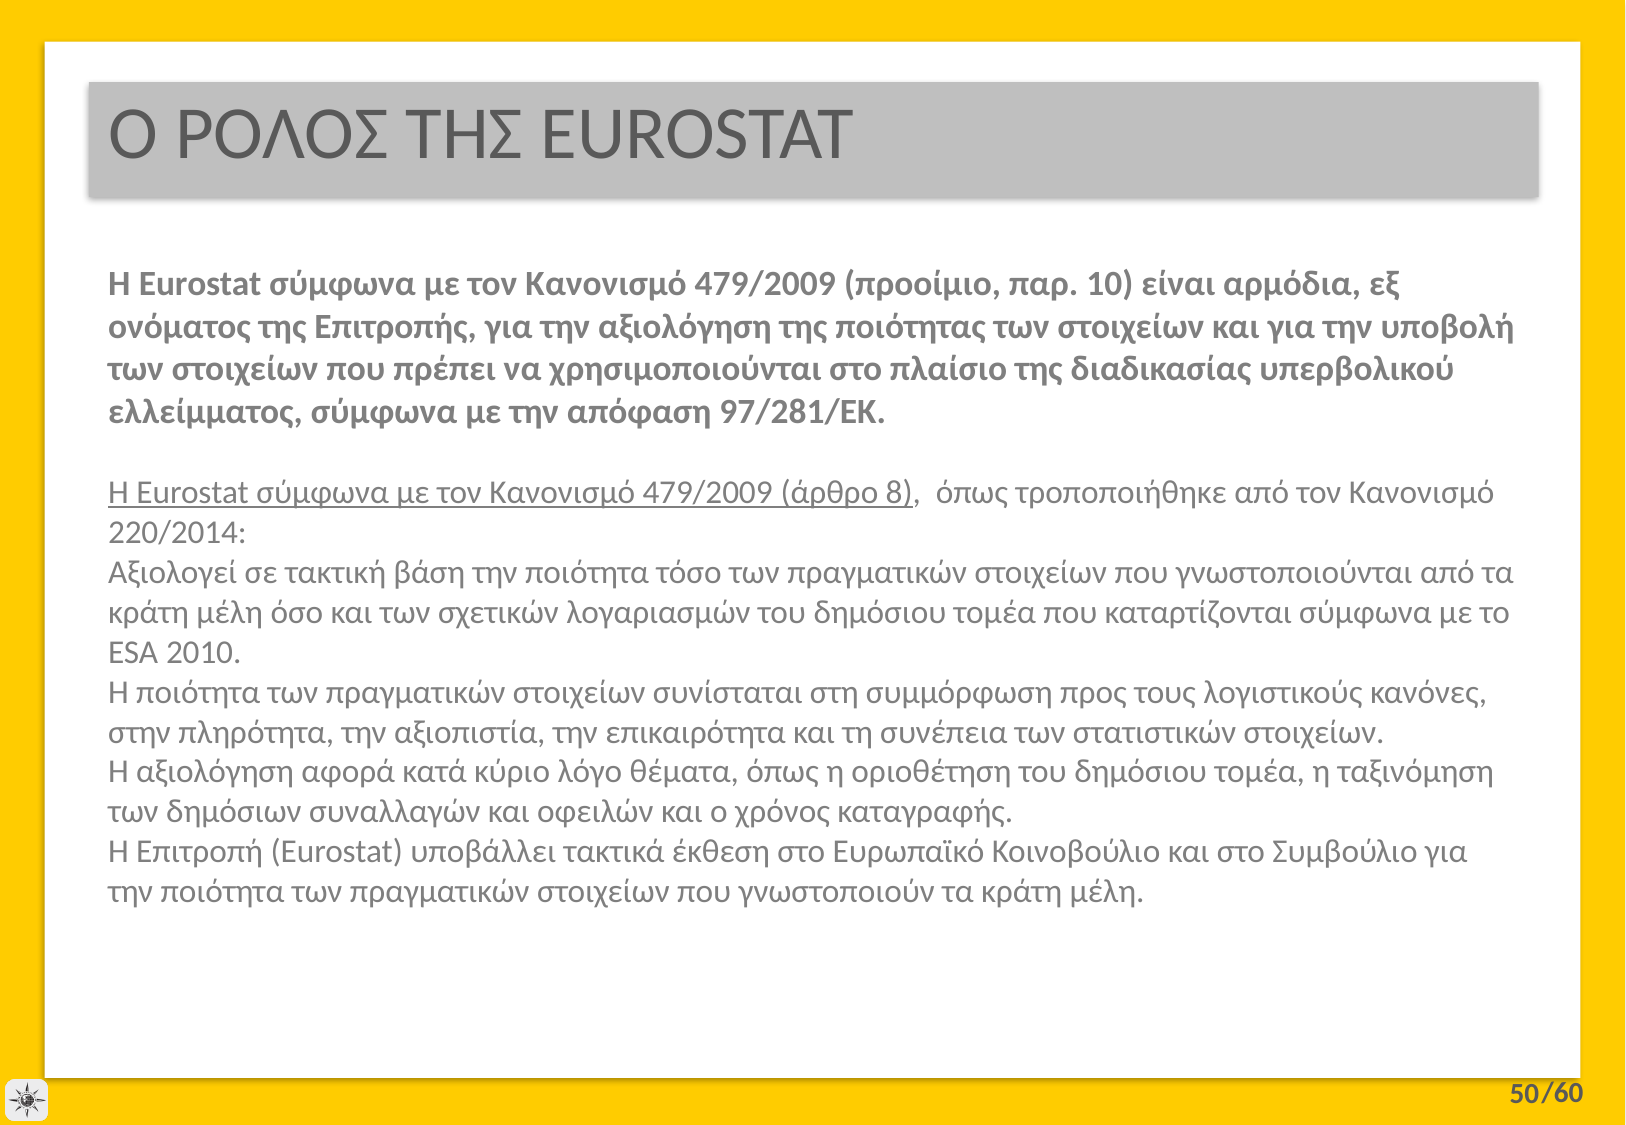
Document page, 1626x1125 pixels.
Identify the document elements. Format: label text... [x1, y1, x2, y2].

picture [5, 1079, 48, 1121]
text_box Η Eurostat σύμφωνα με τον Κανονισμό 479/2009 (προοίμιο, παρ. 10) είναι αρμόδια, εξ ονόματος της Επιτροπής, για την αξιολόγηση της ποιότητας των στοιχείων και για την υποβολή των στοιχείων που πρέπει να χρησιμοποιούνται στο πλαίσιο της διαδικασίας υπερβολικού ελλείμματος, σύμφωνα με την απόφαση 97/281/ΕΚ. Η Eurostat σύμφωνα με τον Κανονισμό 479/2009 (άρθρο 8), όπως τροποποιήθηκε από τον Κανονισμό 220/2014: Αξιολογεί σε τακτική βάση την ποιότητα τόσο των πραγματικών στοιχείων που γνωστοποιούνται από τα κράτη μέλη όσο και των σχετικών λογαριασμών του δημόσιου τομέα που καταρτίζονται σύμφωνα με το ESA 2010. Η ποιότητα των πραγματικών στοιχείων συνίσταται στη συμμόρφωση προς τους λογιστικούς κανόνες, στην πληρότητα, την αξιοπιστία, την επικαιρότητα και τη συνέπεια των στατιστικών στοιχείων. Η αξιολόγηση αφορά κατά κύριο λόγο θέματα, όπως η οριοθέτηση του δημόσιου τομέα, η ταξινόμηση των δημόσιων συναλλαγών και οφειλών και ο χρόνος καταγραφής. Η Επιτροπή (Eurostat) υποβάλλει τακτικά έκθεση στο Ευρωπαϊκό Κοινοβούλιο και στο Συμβούλιο για την ποιότητα των πραγματικών στοιχείων που γνωστοποιούν τα κράτη μέλη. [93, 252, 1537, 917]
slide_number 50 [1488, 1066, 1555, 1125]
title Ο ΡΟΛΟΣ ΤΗΣ EUROSTAT [93, 76, 1562, 157]
